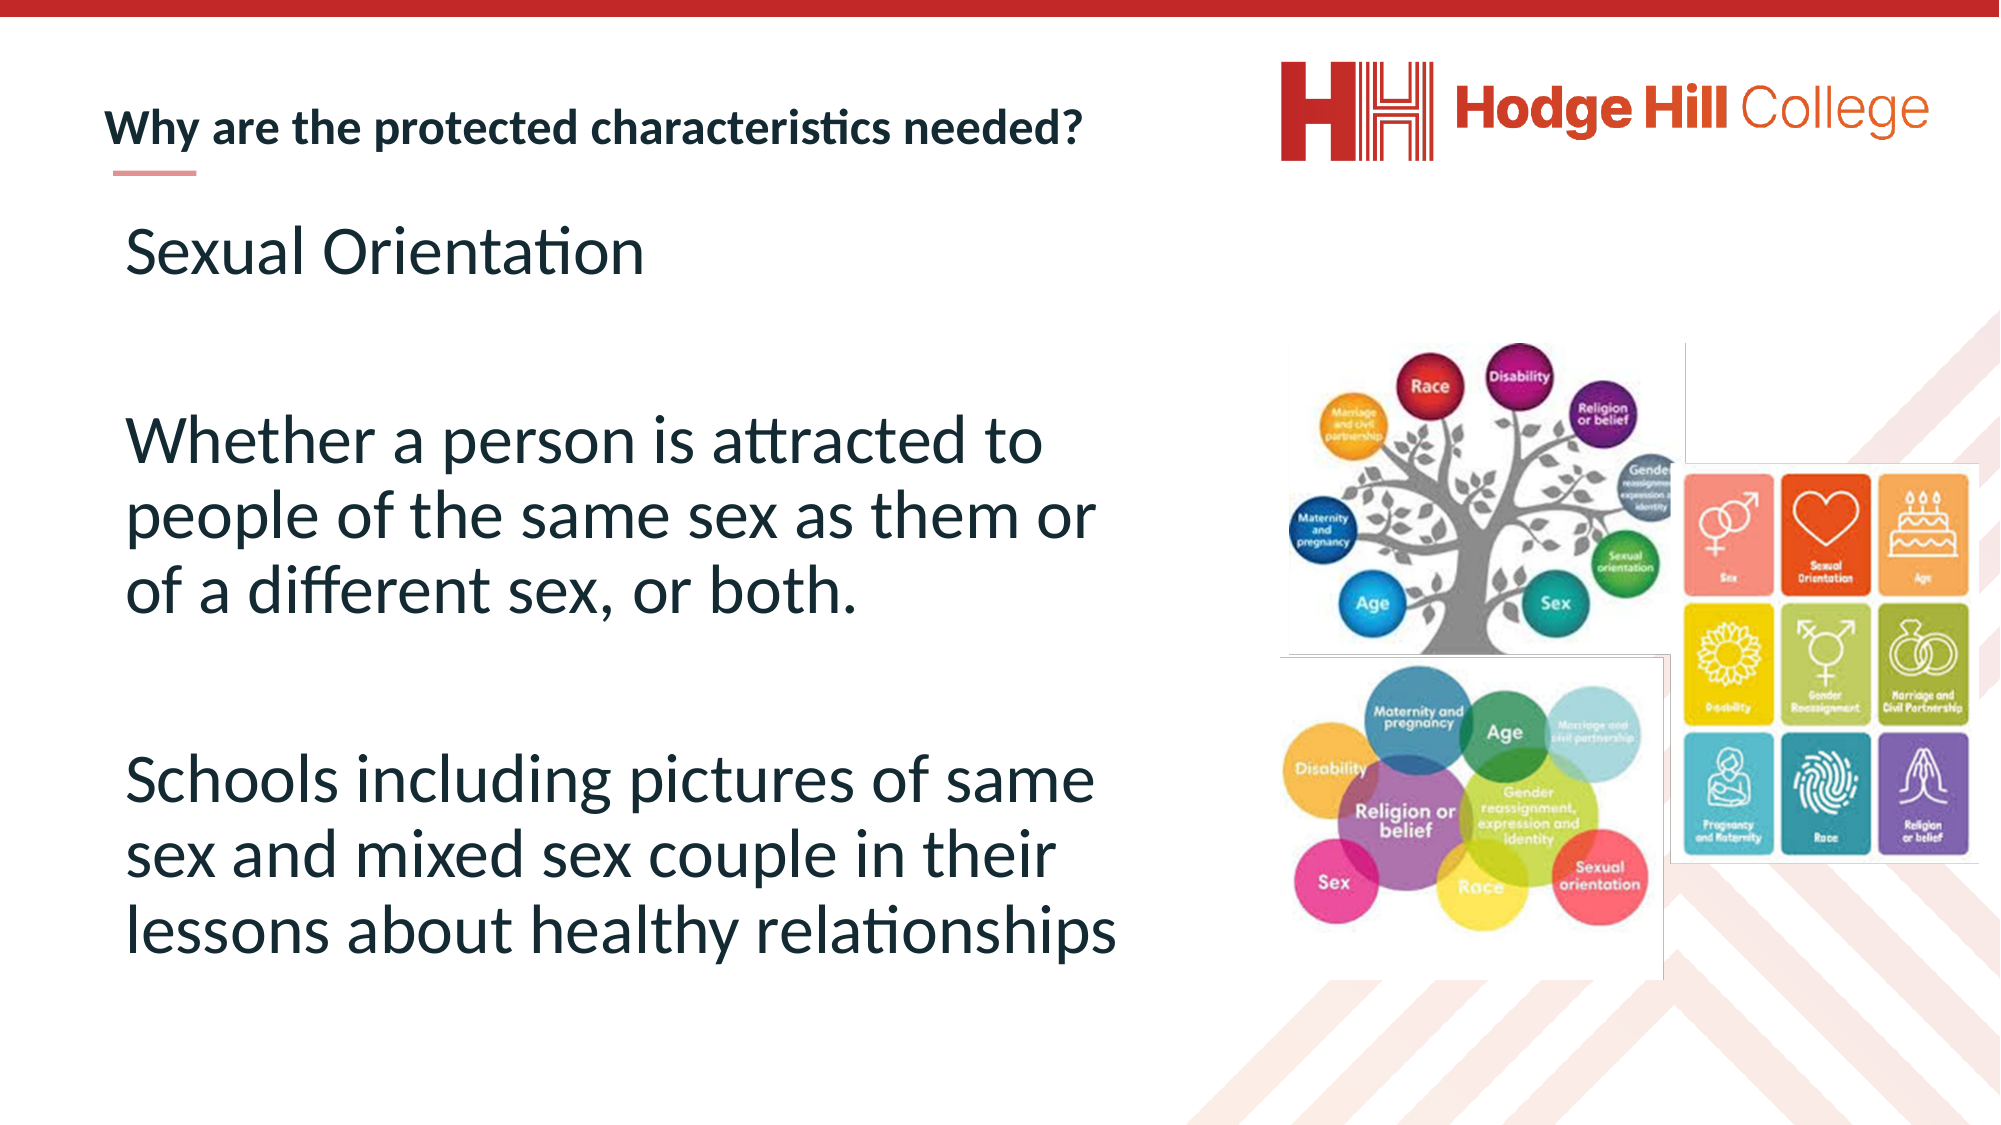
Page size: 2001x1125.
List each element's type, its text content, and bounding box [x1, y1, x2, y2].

picture [0, 0, 1999, 17]
picture [1073, 198, 2000, 1125]
title Why are the protected characteristics needed? [102, 29, 1091, 219]
list Sexual Orientation Whether a person is attracted to people of the same sex as them or of a different sex, or both. Schools including pictures of same sex and mixed sex couple in their lessons about healthy relationships [110, 219, 1073, 1046]
picture [1280, 61, 1929, 161]
